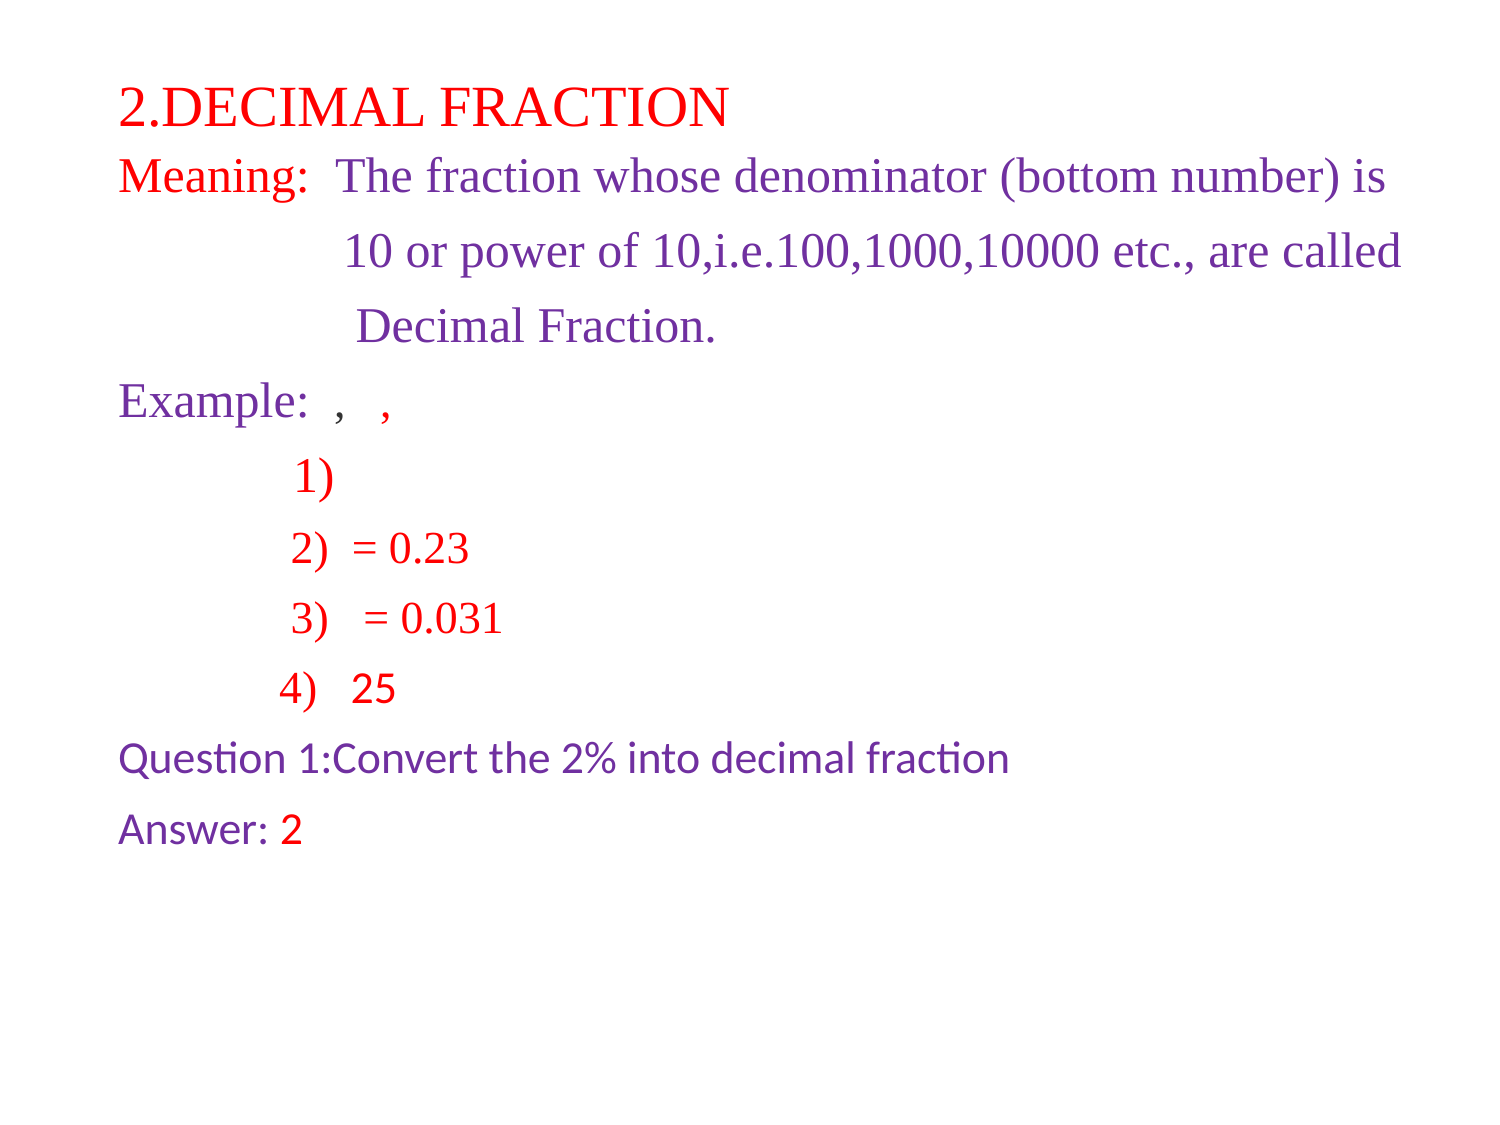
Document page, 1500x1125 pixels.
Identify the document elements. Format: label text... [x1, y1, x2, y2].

title 2.DECIMAL FRACTION [103, 59, 1397, 156]
